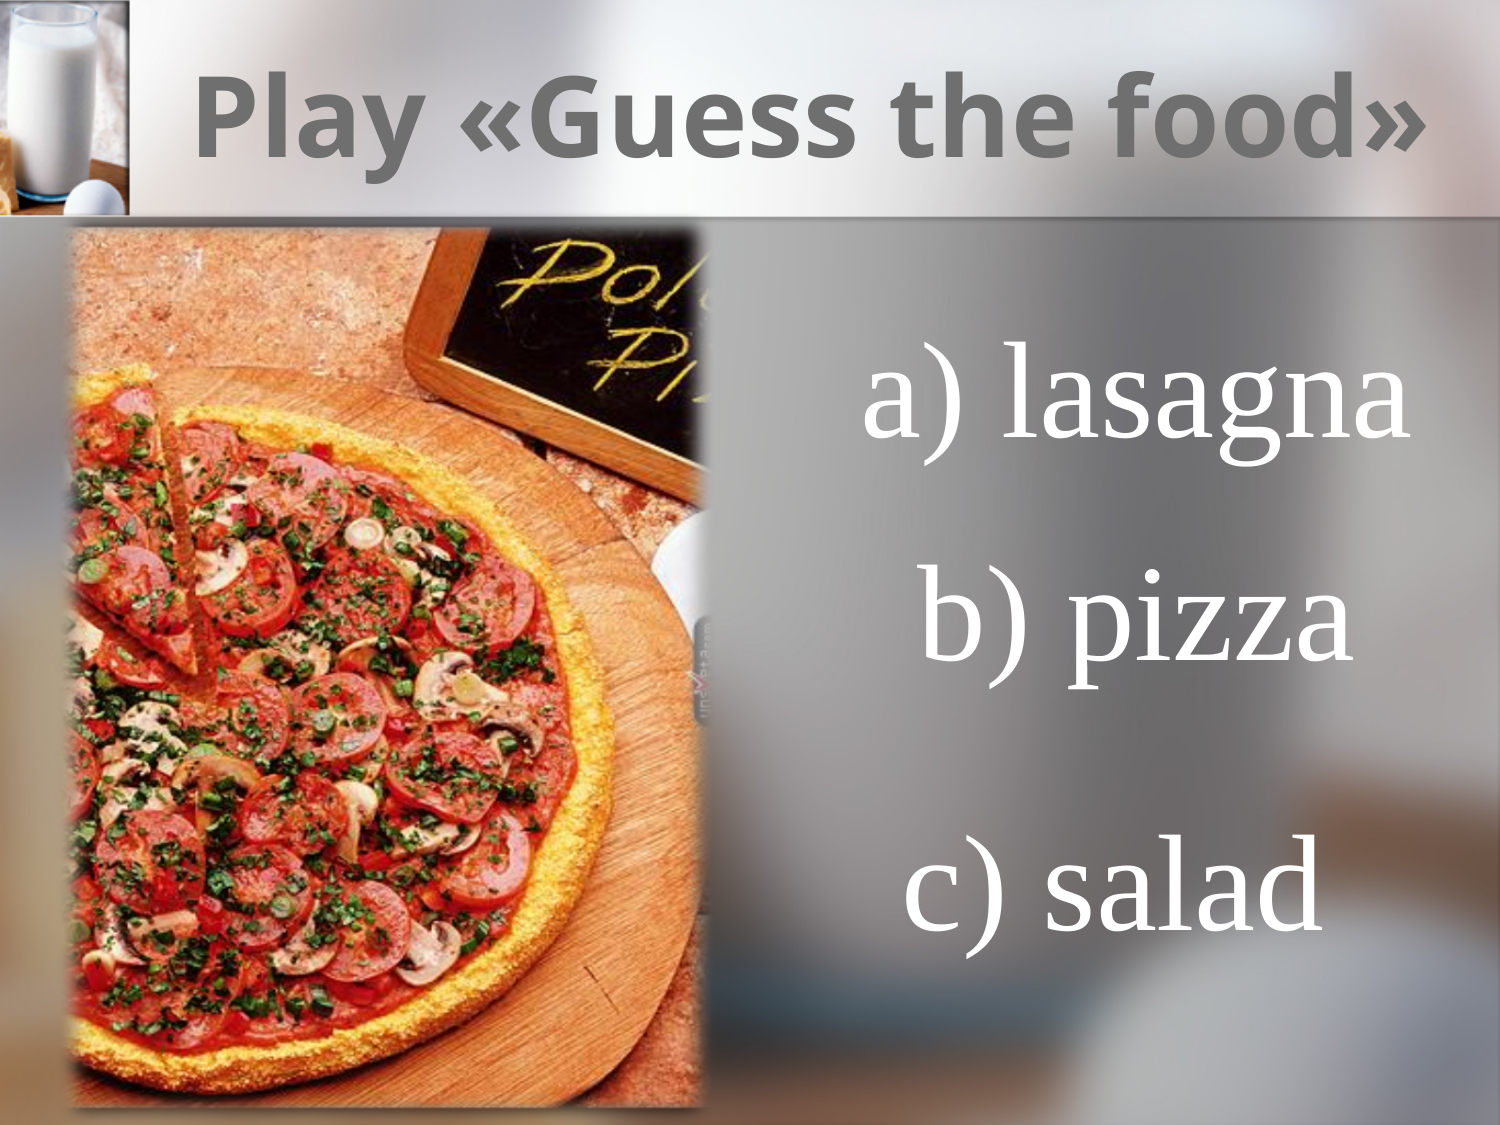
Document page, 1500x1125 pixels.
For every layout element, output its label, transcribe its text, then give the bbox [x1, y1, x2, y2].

picture [0, 0, 1500, 1125]
text_box a) lasagna [832, 292, 1442, 473]
text_box c) salad [796, 785, 1430, 965]
title Play «Guess the food» [149, 24, 1500, 201]
text_box b) pizza [773, 515, 1500, 696]
